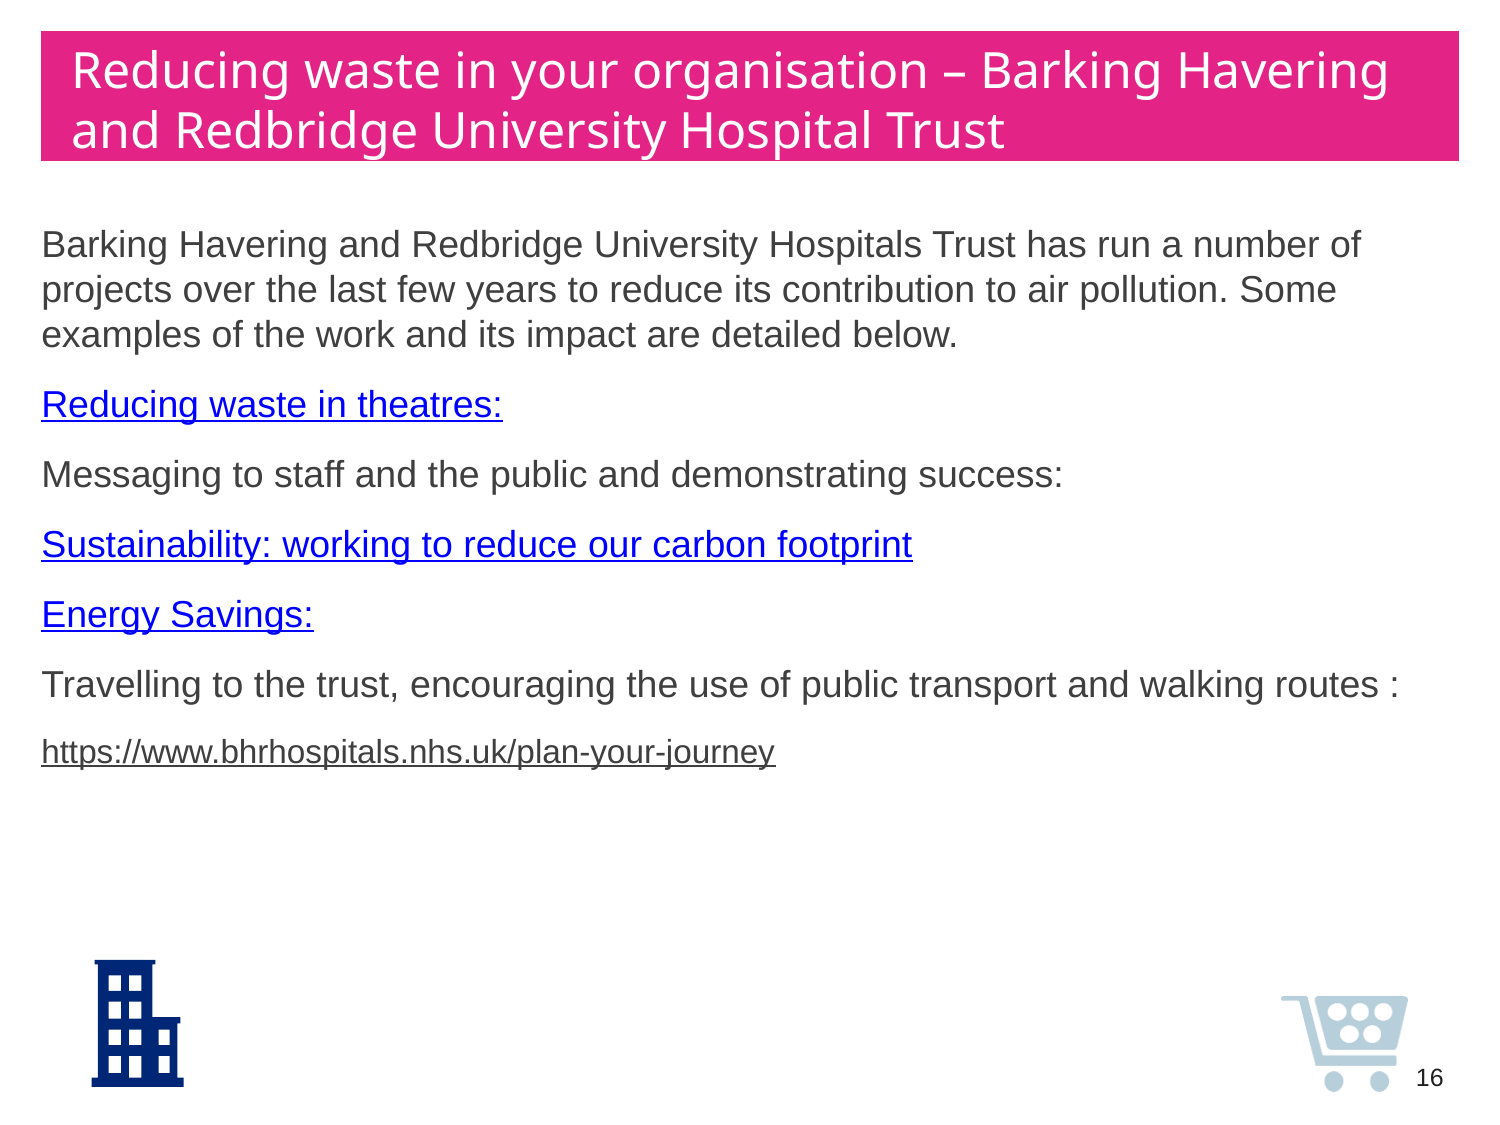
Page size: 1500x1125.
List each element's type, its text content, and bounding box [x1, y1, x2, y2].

slide_number 16 [1108, 1046, 1459, 1107]
list Barking Havering and Redbridge University Hospitals Trust has run a number of projects over the last few years to reduce its contribution to air pollution. Some examples of the work and its impact are detailed below. Reducing waste in theatres: Messaging to staff and the public and demonstrating success: Sustainability: working to reduce our carbon footprint Energy Savings: Travelling to the trust, encouraging the use of public transport and walking routes : https://www.bhrhospitals.nhs.uk/plan-your-journey [41, 220, 1459, 1035]
picture [1281, 995, 1408, 1092]
title Reducing waste in your organisation – Barking Havering and Redbridge University Hospital Trust [41, 31, 1459, 161]
picture [91, 959, 184, 1088]
